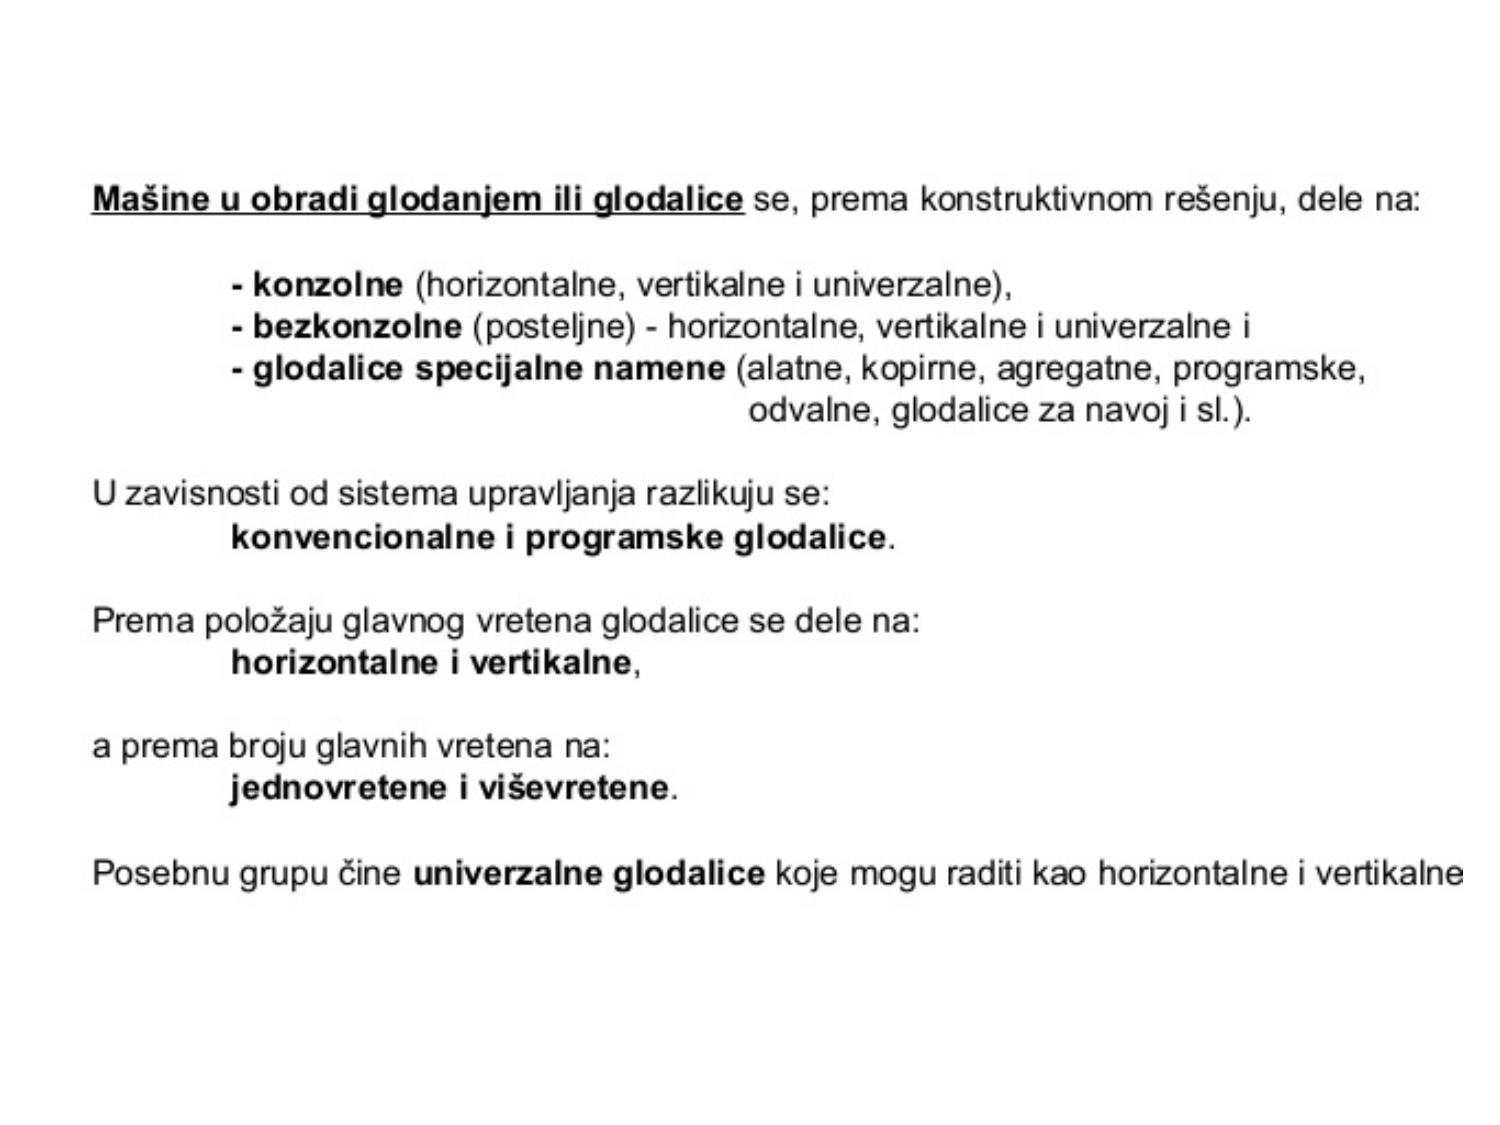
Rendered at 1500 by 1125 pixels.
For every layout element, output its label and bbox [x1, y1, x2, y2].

picture [62, 30, 1463, 1083]
